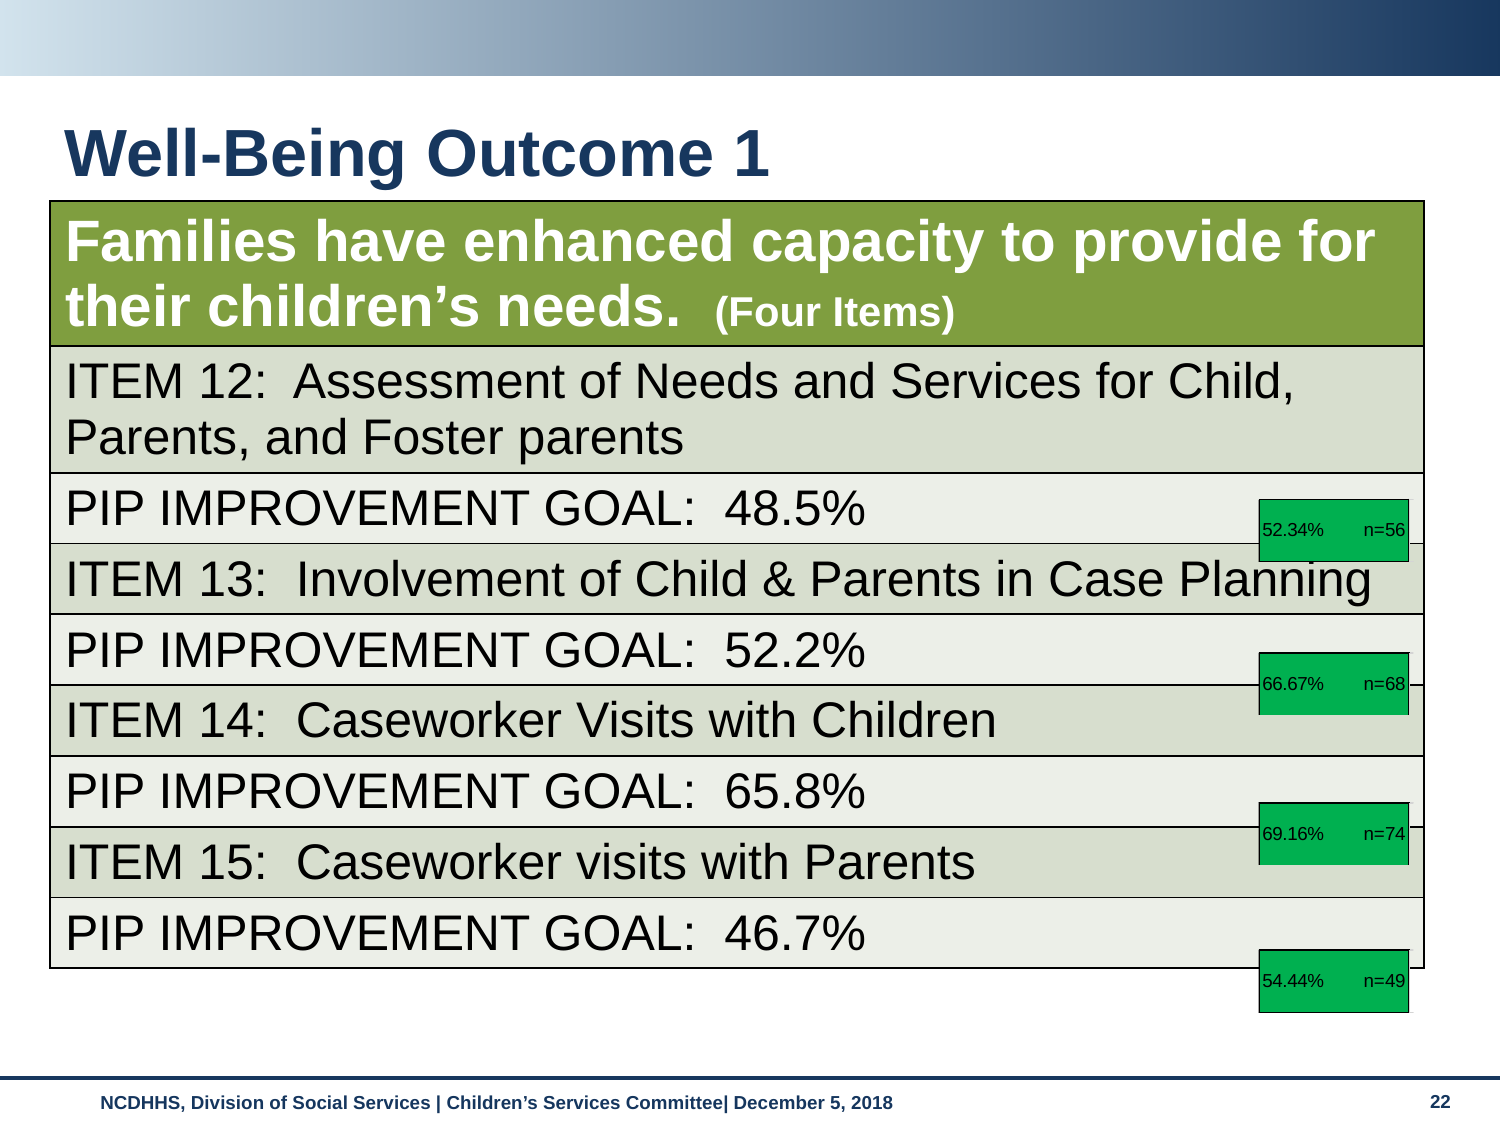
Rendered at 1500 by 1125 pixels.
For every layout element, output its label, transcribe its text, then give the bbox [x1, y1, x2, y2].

title Well-Being Outcome 1 [50, 111, 1337, 200]
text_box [1258, 802, 1415, 867]
table_cell PIP IMPROVEMENT GOAL: 48.5% [51, 474, 1423, 543]
table_cell ITEM 12: Assessment of Needs and Services for Child, Parents, and Foster parents [51, 347, 1423, 472]
table_cell PIP IMPROVEMENT GOAL: 65.8% [51, 757, 1423, 826]
table_cell ITEM 13: Involvement of Child & Parents in Case Planning [51, 544, 1423, 613]
table_cell ITEM 15: Caseworker visits with Parents [51, 828, 1423, 897]
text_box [1258, 949, 1415, 1014]
table_cell ITEM 14: Caseworker Visits with Children [51, 686, 1423, 755]
table_header Families have enhanced capacity to provide for their children’s needs. (Four Items) [51, 202, 1423, 345]
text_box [1258, 652, 1415, 717]
table_cell PIP IMPROVEMENT GOAL: 52.2% [51, 615, 1423, 684]
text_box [1258, 498, 1415, 563]
table_cell PIP IMPROVEMENT GOAL: 46.7% [51, 898, 1423, 967]
